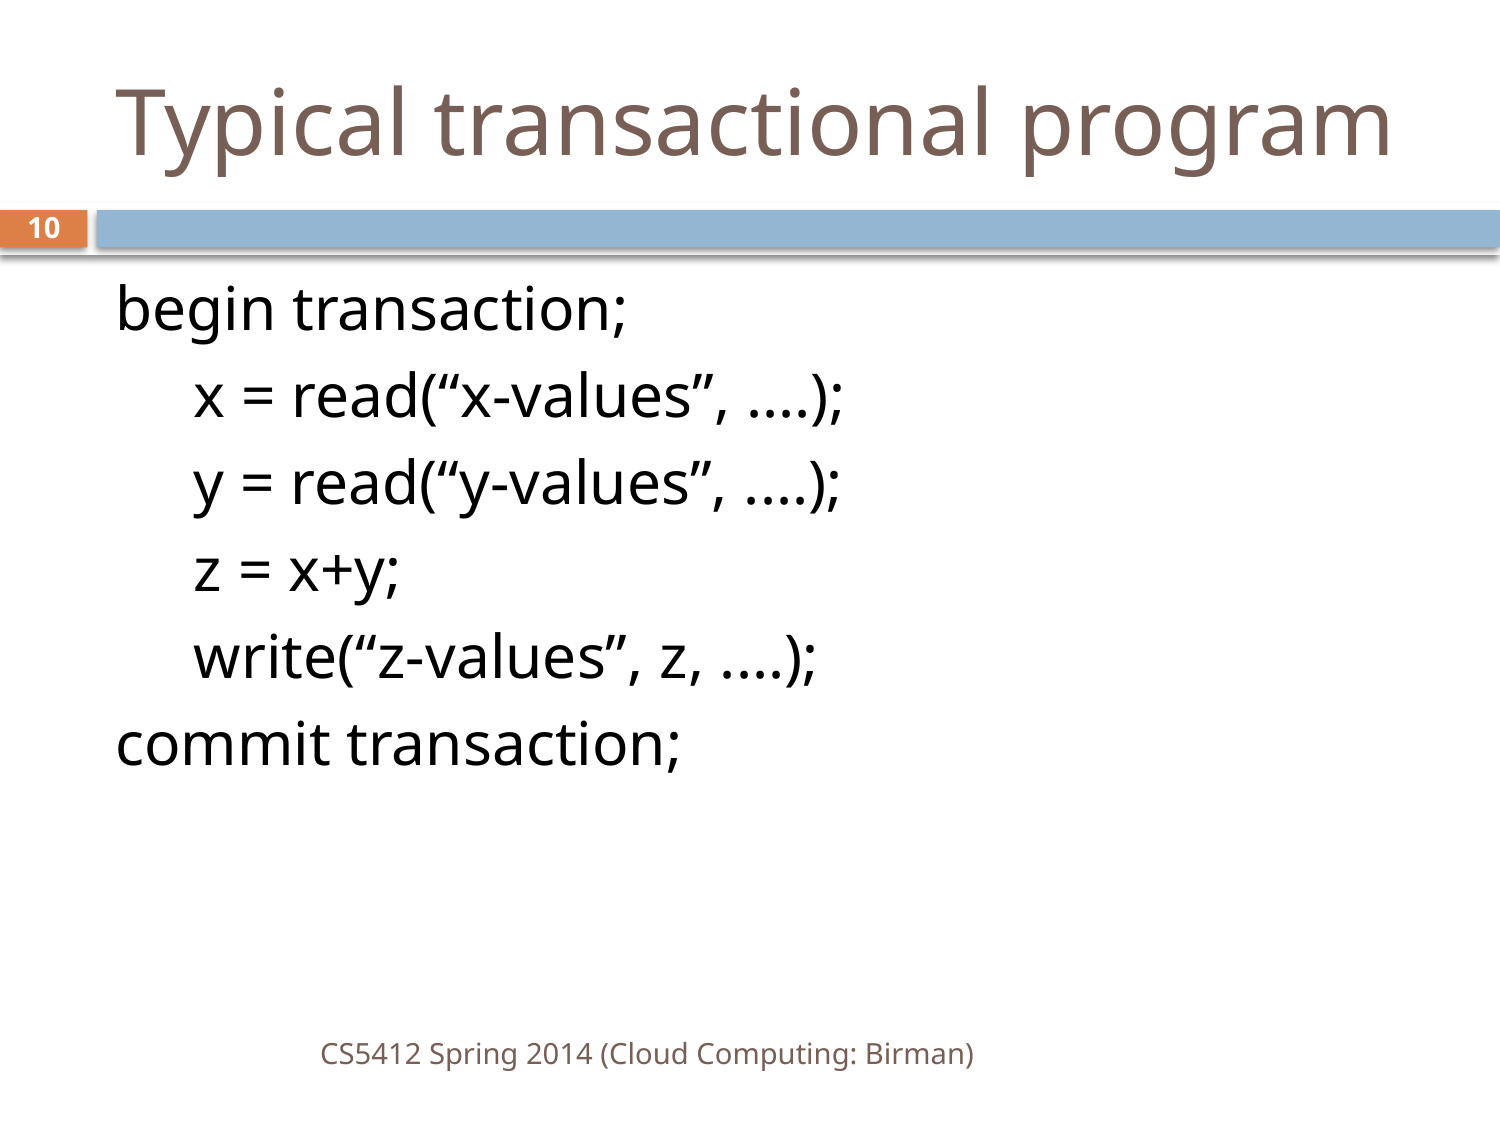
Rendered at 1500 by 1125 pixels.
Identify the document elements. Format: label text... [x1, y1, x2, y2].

list begin transaction; x = read(“x-values”, ....); y = read(“y-values”, ....); z = x+y; write(“z-values”, z, ....); commit transaction; [100, 262, 1438, 1005]
slide_number 10 [0, 208, 88, 249]
footer CS5412 Spring 2014 (Cloud Computing: Birman) [99, 1024, 990, 1085]
title Typical transactional program [100, 37, 1438, 200]
